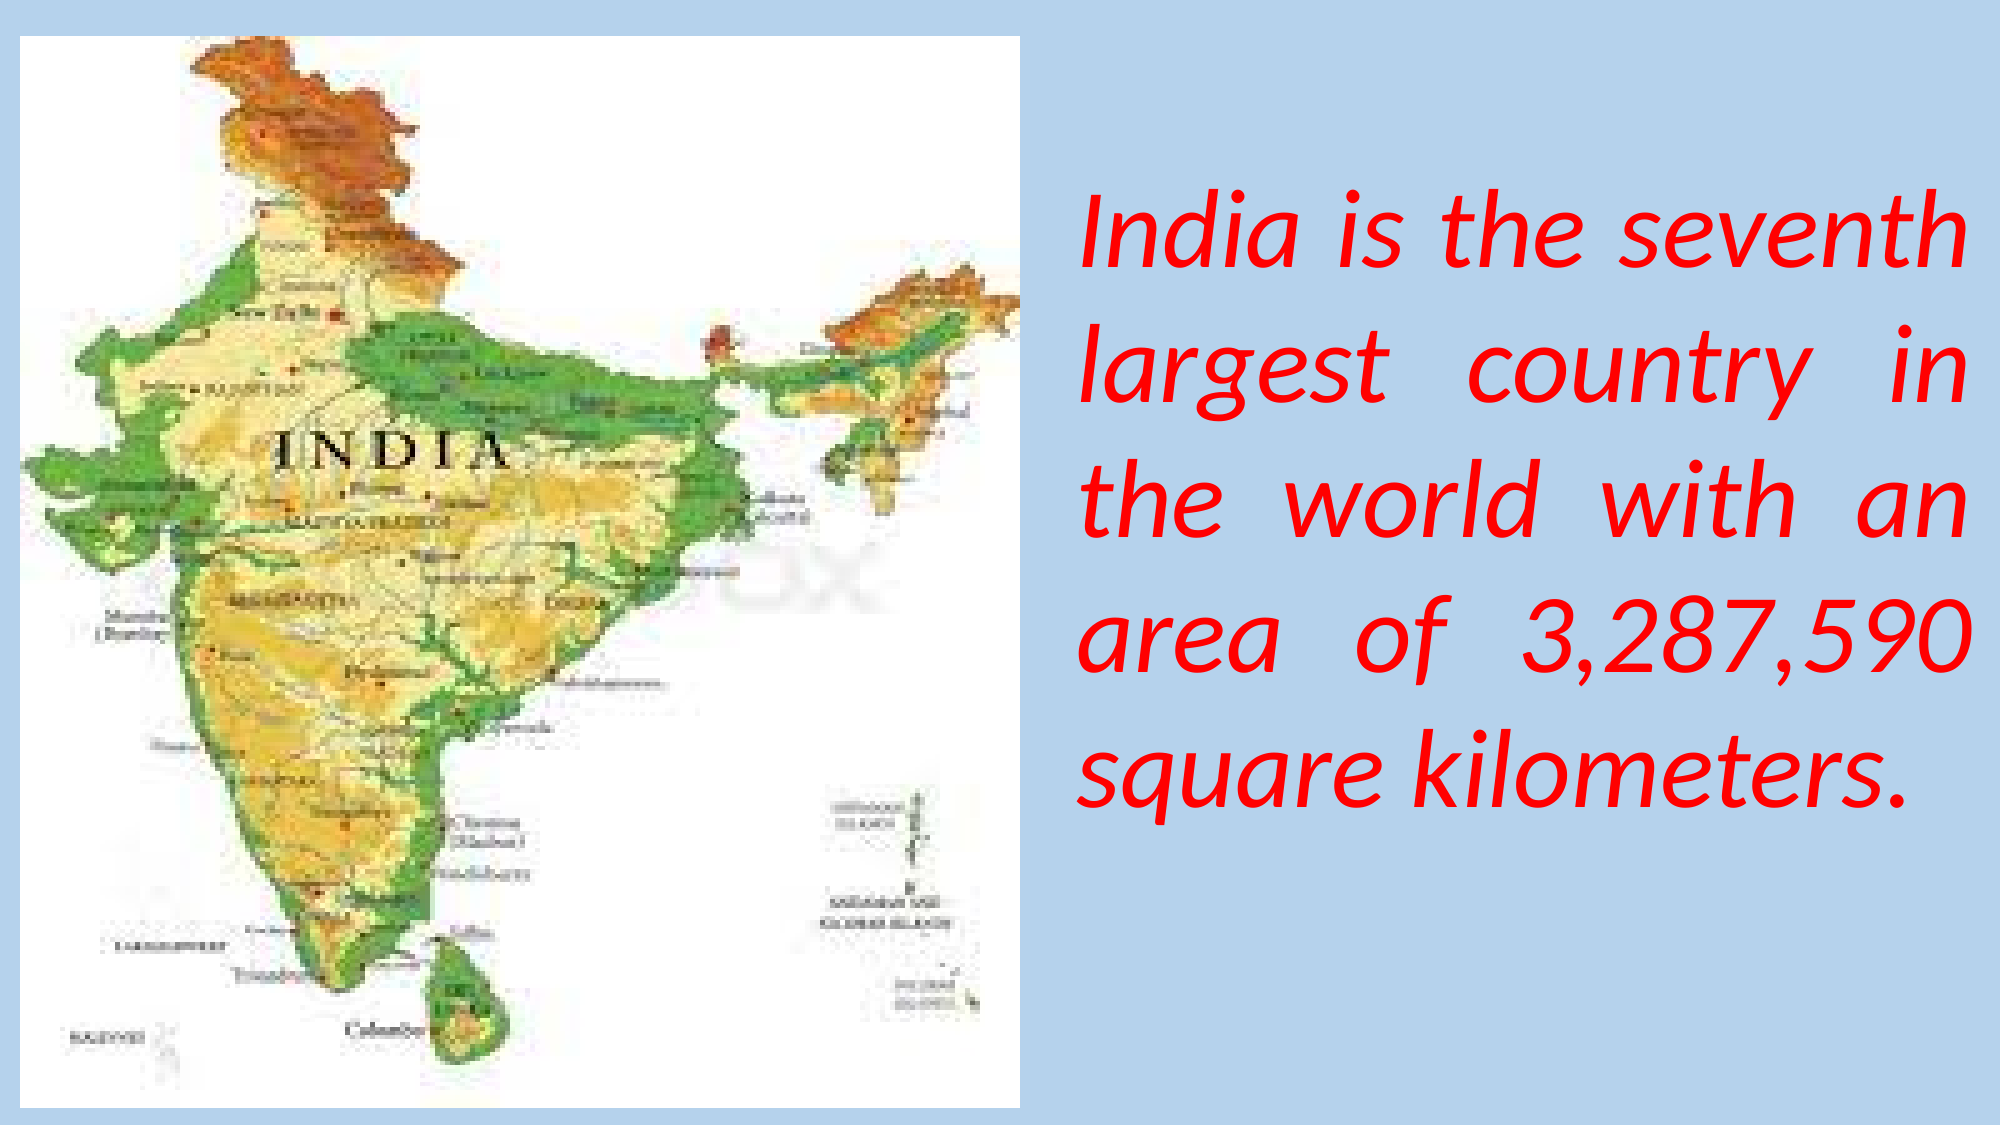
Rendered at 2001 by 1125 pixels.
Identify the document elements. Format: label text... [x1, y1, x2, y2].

picture [19, 36, 1021, 1108]
text_box India is the seventh largest country in the world with an area of 3,287,590 square kilometers. [1061, 147, 1988, 838]
